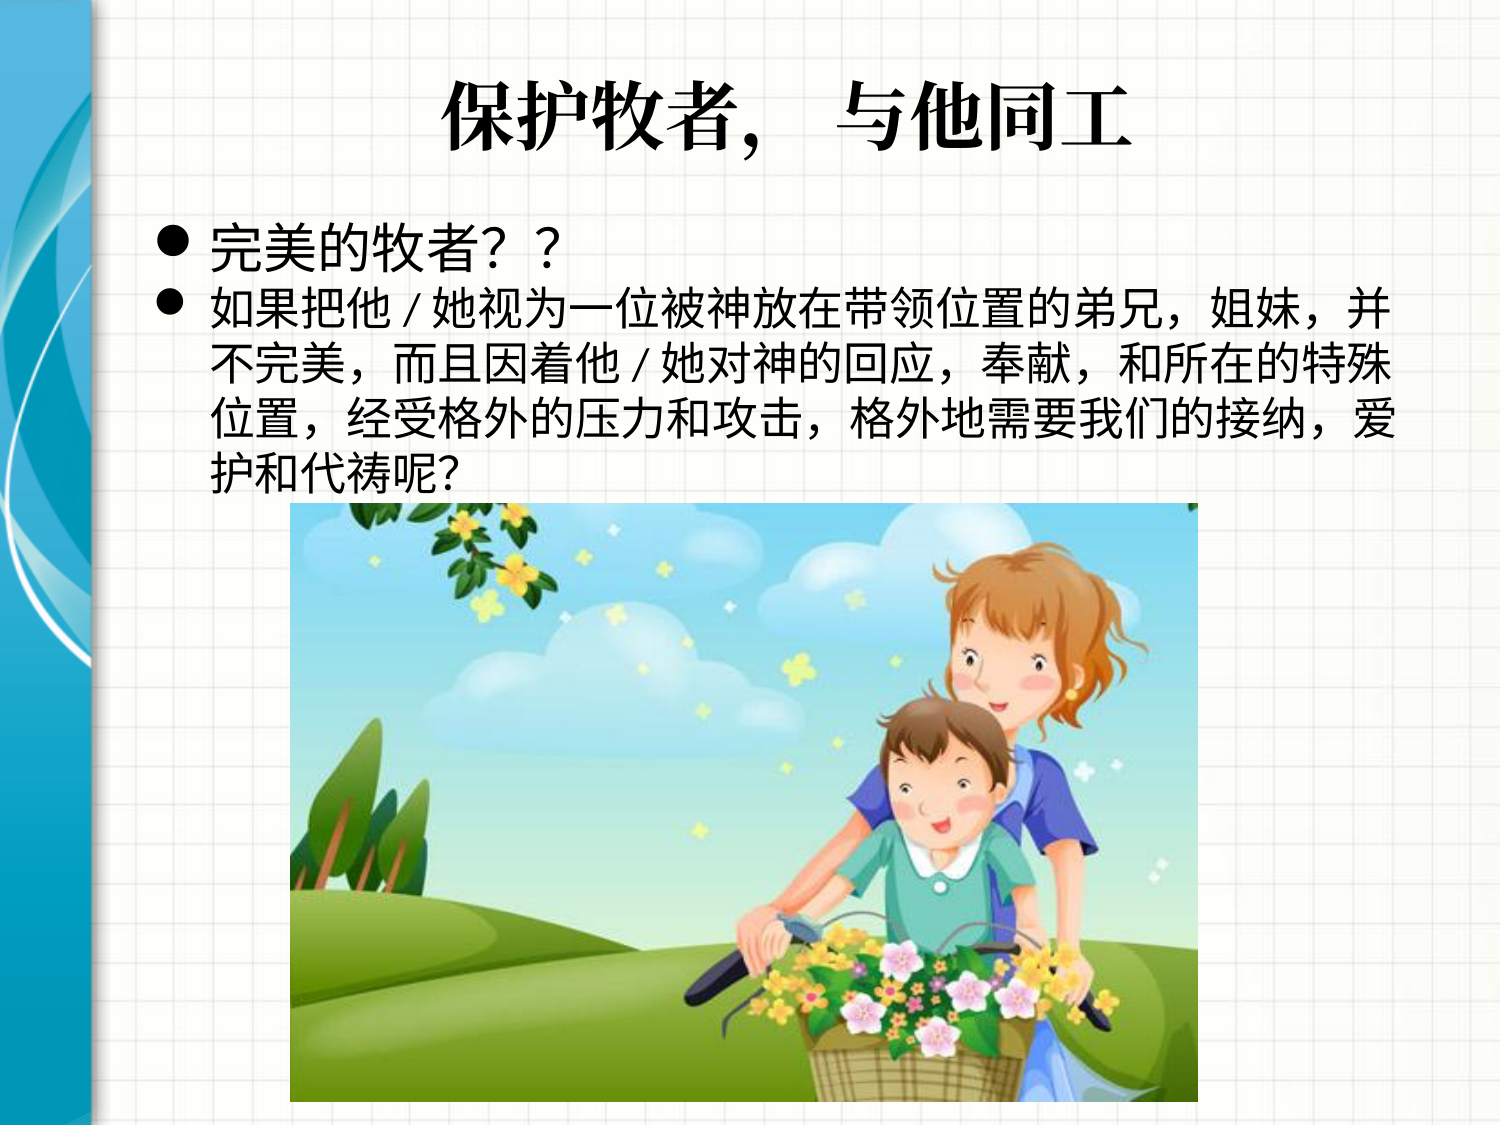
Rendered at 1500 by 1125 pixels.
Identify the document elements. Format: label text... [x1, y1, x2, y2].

title 保护牧者， 与他同工 [124, 43, 1451, 185]
list 完美的牧者？？ 如果把他/她视为一位被神放在带领位置的弟兄，姐妹，并不完美，而且因着他/她对神的回应，奉献，和所在的特殊位置，经受格外的压力和攻击，格外地需要我们的接纳，爱护和代祷呢？ [137, 161, 1451, 1036]
picture [0, 0, 1500, 1125]
